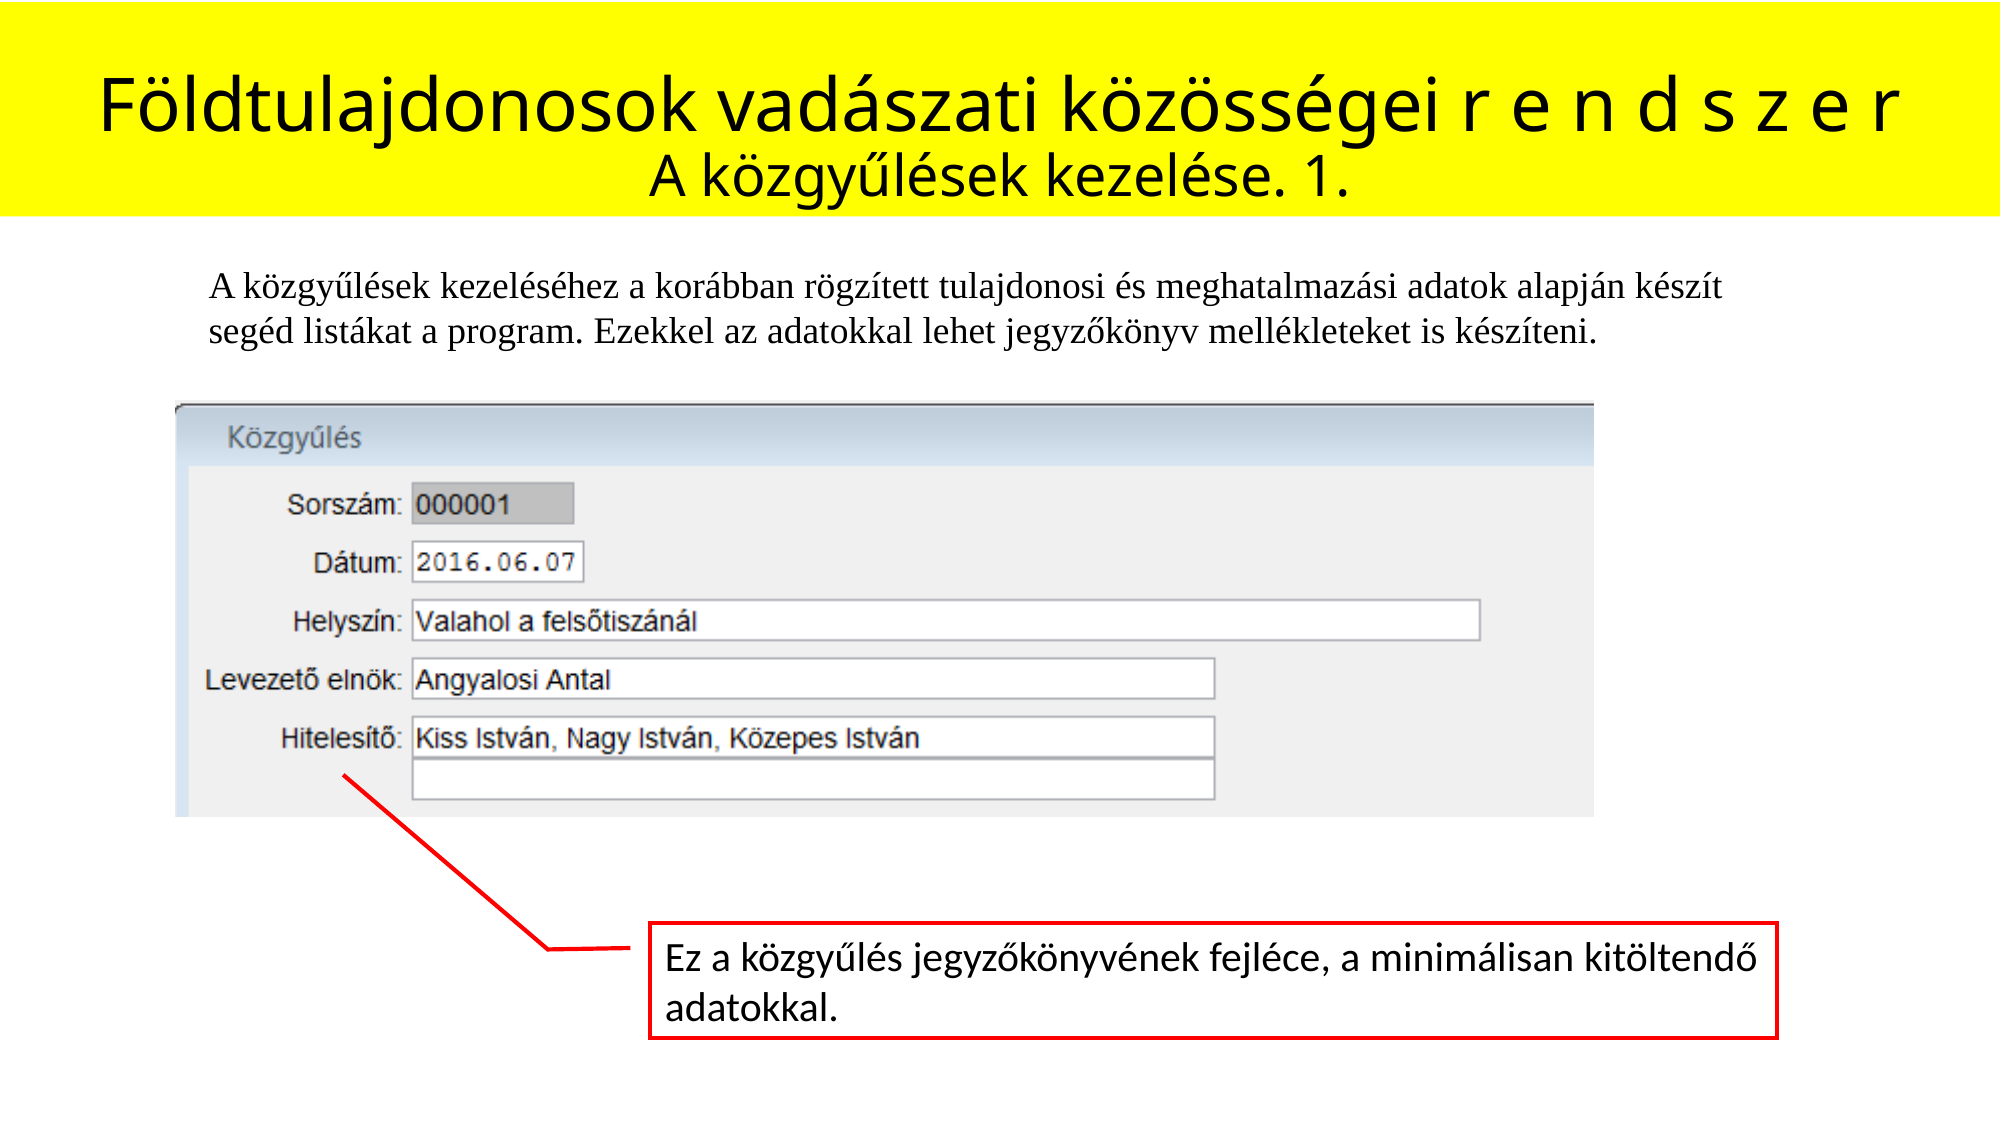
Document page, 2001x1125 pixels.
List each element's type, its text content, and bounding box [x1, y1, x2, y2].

picture [175, 400, 1594, 817]
title Földtulajdonosok vadászati közösségei r e n d s z e r A közgyűlések kezelése. 1. [0, 2, 2000, 217]
text_box Ez a közgyűlés jegyzőkönyvének fejléce, a minimálisan kitöltendő adatokkal. [391, 817, 631, 951]
text_box A közgyűlések kezeléséhez a korábban rögzített tulajdonosi és meghatalmazási adatok alapján készít segéd listákat a program. Ezekkel az adatokkal lehet jegyzőkönyv mellékleteket is készíteni. [193, 253, 1830, 358]
text_box Ez a közgyűlés jegyzőkönyvének fejléce, a minimálisan kitöltendő adatokkal. [649, 922, 1778, 1039]
